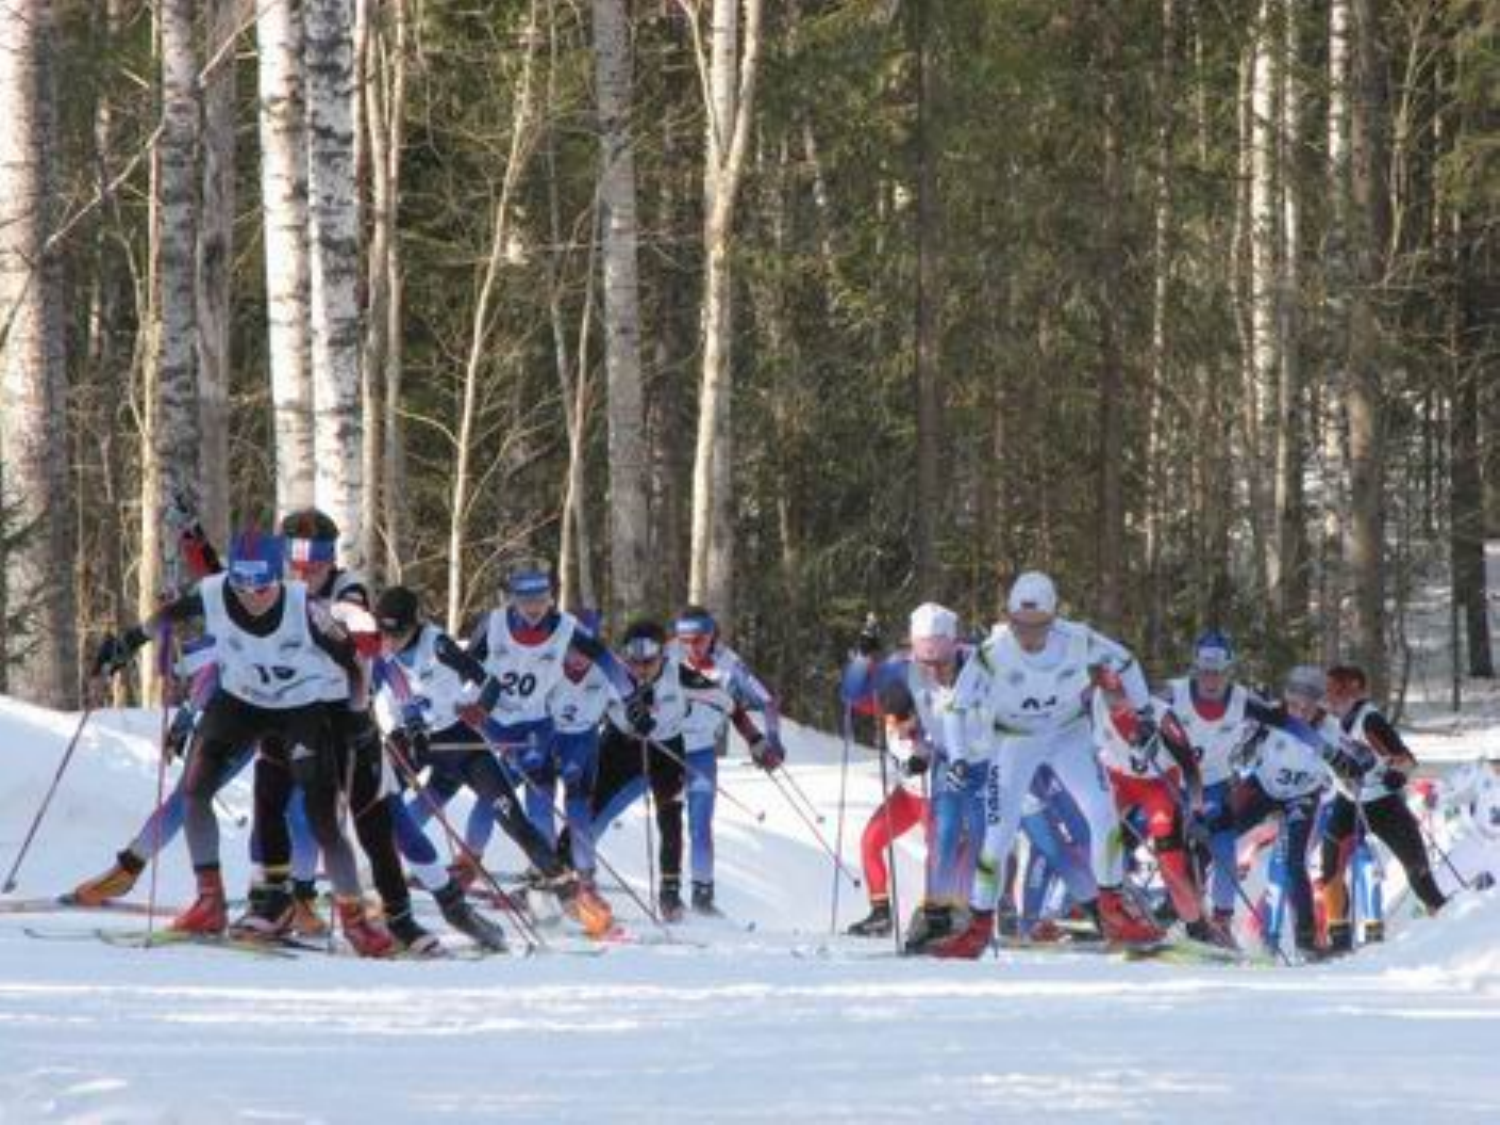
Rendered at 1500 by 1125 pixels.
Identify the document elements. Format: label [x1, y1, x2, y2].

list [0, 0, 1500, 1125]
